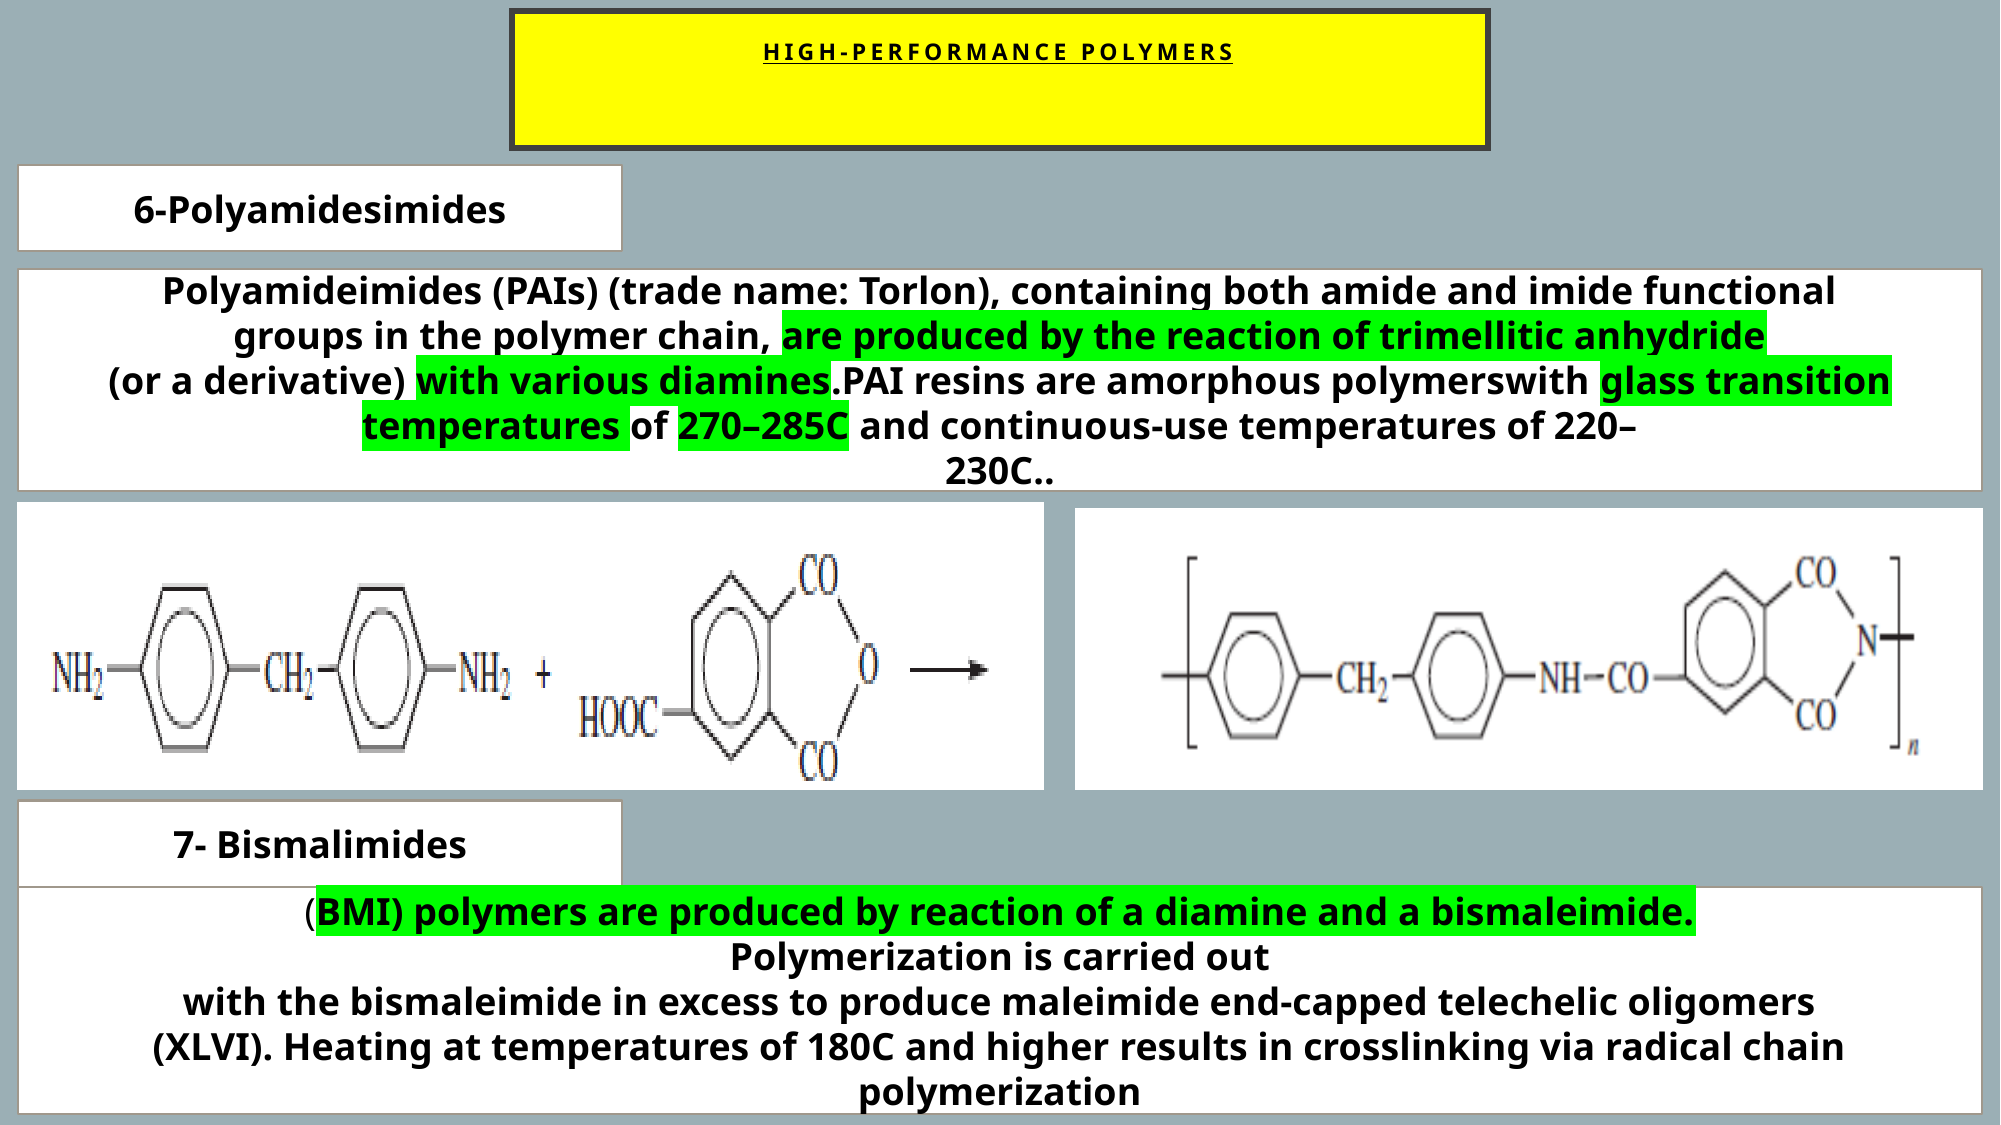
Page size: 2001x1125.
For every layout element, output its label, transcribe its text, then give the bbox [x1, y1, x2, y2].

title HIGH-PERFORMANCE POLYMERS [509, 8, 1491, 151]
text_box 6-Polyamidesimides [17, 164, 623, 252]
picture [17, 502, 1044, 790]
text_box (BMI) polymers are produced by reaction of a diamine and a bismaleimide. Polymerization is carried out with the bismaleimide in excess to produce maleimide end-capped telechelic oligomers (XLVI). Heating at temperatures of 180C and higher results in crosslinking via radical chain polymerization [17, 886, 1983, 1115]
picture [1075, 508, 1983, 790]
text_box 7- Bismalimides [17, 799, 623, 886]
text_box Polyamideimides (PAIs) (trade name: Torlon), containing both amide and imide functional groups in the polymer chain, are produced by the reaction of trimellitic anhydride (or a derivative) with various diamines.PAI resins are amorphous polymerswith glass transition temperatures of 270–285C and continuous-use temperatures of 220– 230C.. [17, 268, 1983, 492]
